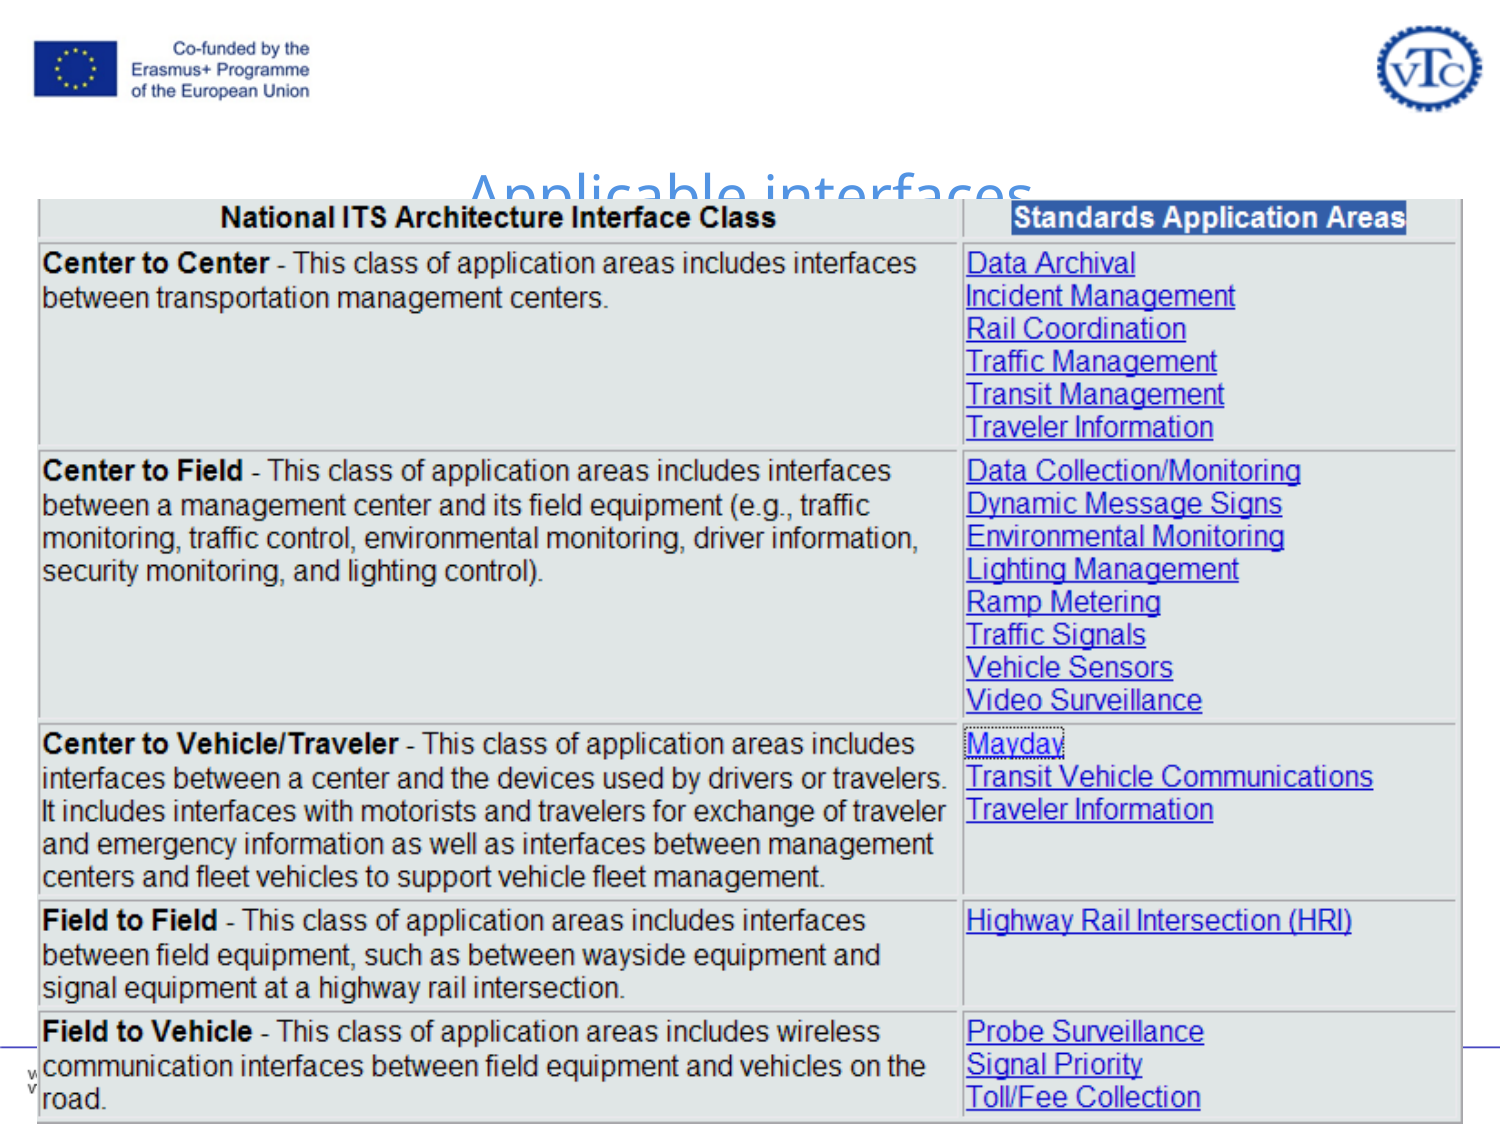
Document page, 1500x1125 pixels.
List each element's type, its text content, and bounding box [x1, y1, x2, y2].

picture [0, 0, 1500, 1125]
title Applicable interfaces [112, 99, 1388, 198]
